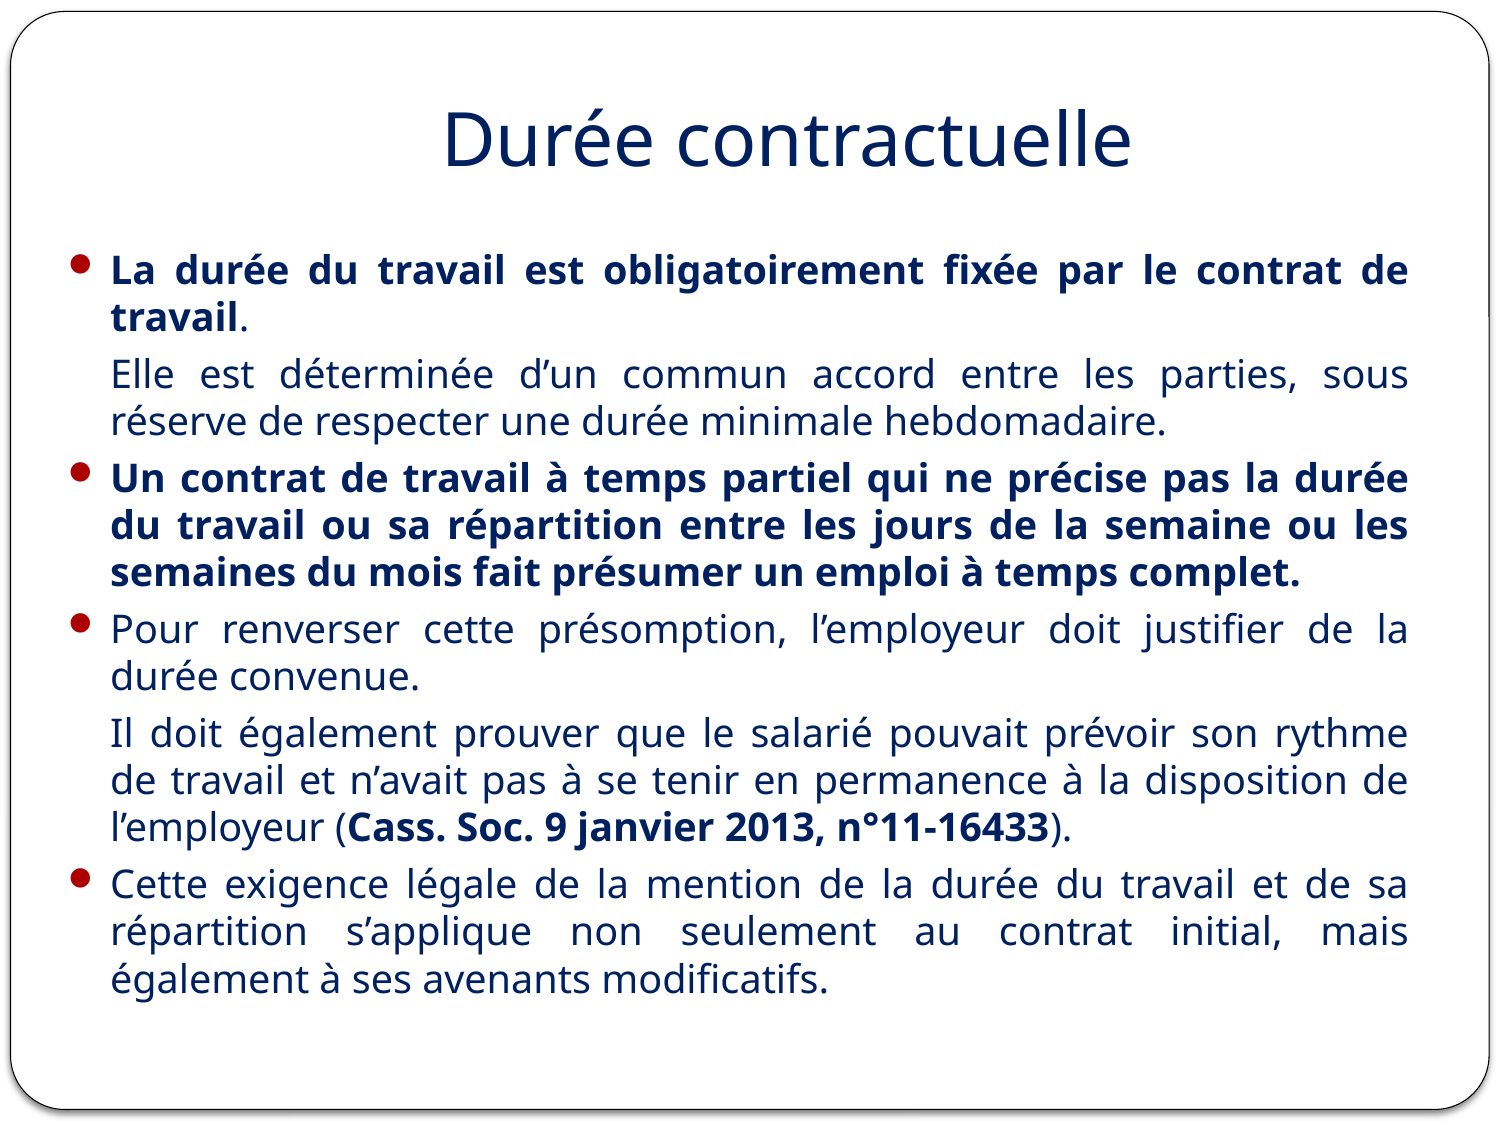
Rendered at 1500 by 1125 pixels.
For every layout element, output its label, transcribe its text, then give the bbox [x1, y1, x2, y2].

title Durée contractuelle [150, 45, 1425, 197]
list La durée du travail est obligatoirement fixée par le contrat de travail. Elle est déterminée d’un commun accord entre les parties, sous réserve de respecter une durée minimale hebdomadaire. Un contrat de travail à temps partiel qui ne précise pas la durée du travail ou sa répartition entre les jours de la semaine ou les semaines du mois fait présumer un emploi à temps complet. Pour renverser cette présomption, l’employeur doit justifier de la durée convenue. Il doit également prouver que le salarié pouvait prévoir son rythme de travail et n’avait pas à se tenir en permanence à la disposition de l’employeur (Cass. Soc. 9 janvier 2013, n°11-16433). Cette exigence légale de la mention de la durée du travail et de sa répartition s’applique non seulement au contrat initial, mais également à ses avenants modificatifs. [53, 237, 1425, 1024]
